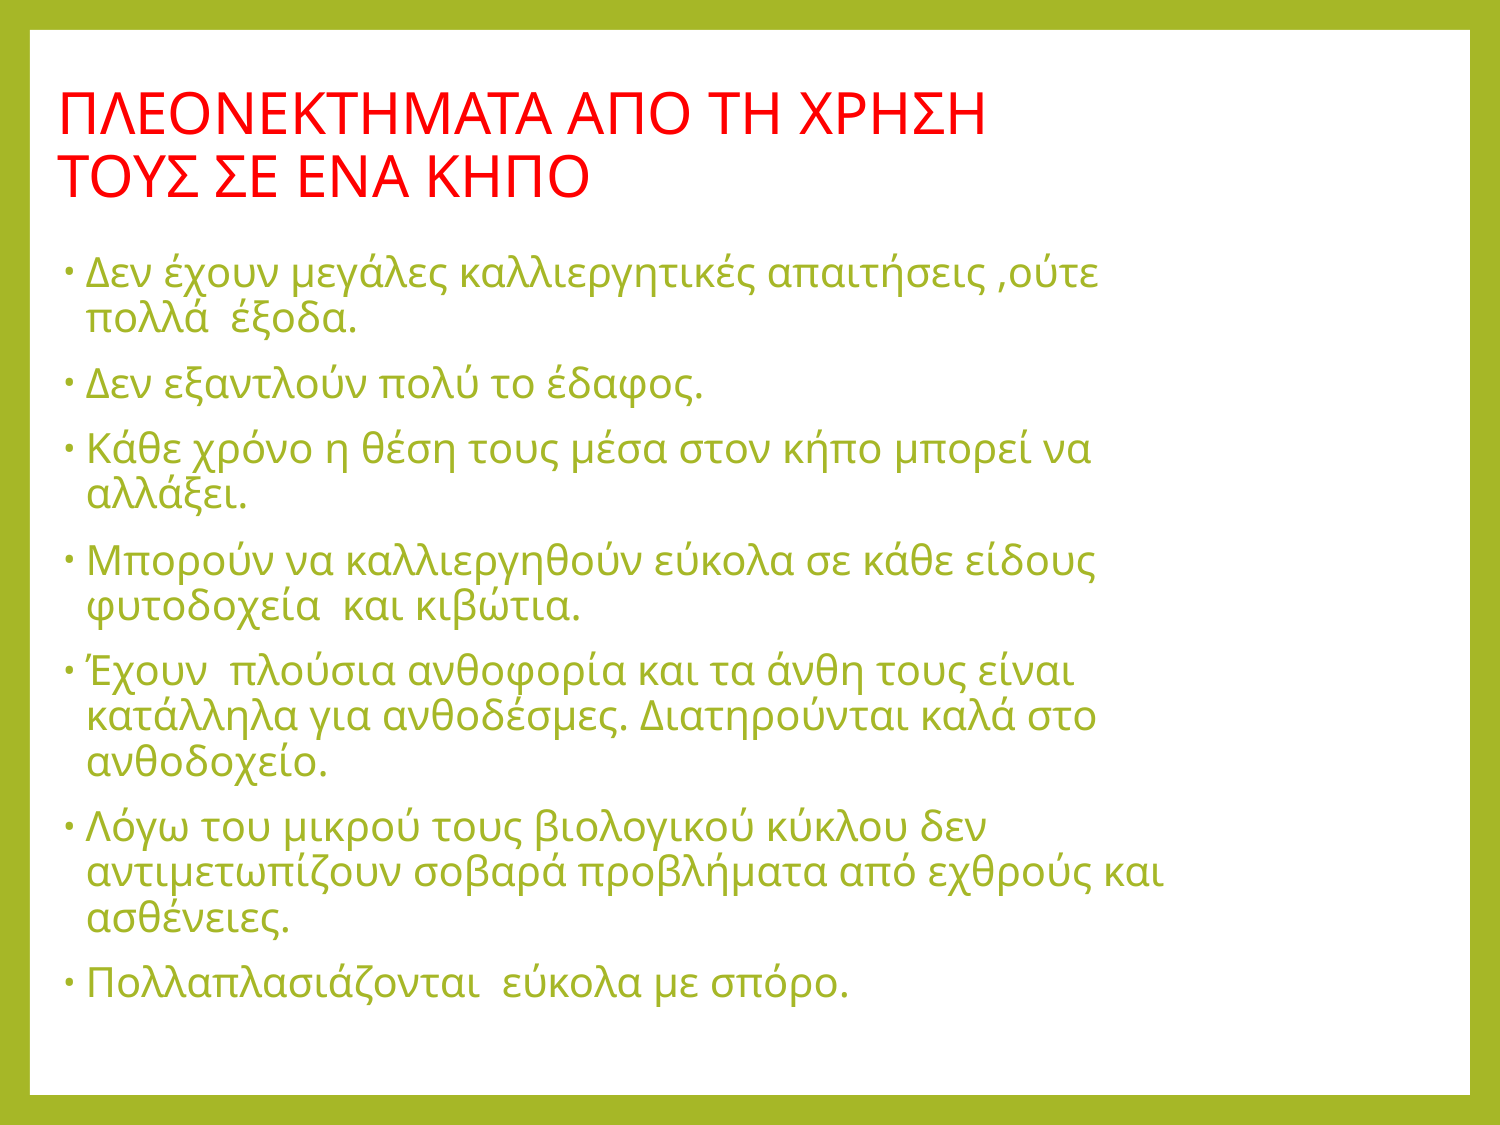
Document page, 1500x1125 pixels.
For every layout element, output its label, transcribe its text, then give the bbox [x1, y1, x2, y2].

list Δεν έχουν μεγάλες καλλιεργητικές απαιτήσεις ,ούτε πολλά έξοδα. Δεν εξαντλούν πολύ το έδαφος. Κάθε χρόνο η θέση τους μέσα στον κήπο μπορεί να αλλάξει. Μπορούν να καλλιεργηθούν εύκολα σε κάθε είδους φυτοδοχεία και κιβώτια. Έχουν πλούσια ανθοφορία και τα άνθη τους είναι κατάλληλα για ανθοδέσμες. Διατηρούνται καλά στο ανθοδοχείο. Λόγω του μικρού τους βιολογικού κύκλου δεν αντιμετωπίζουν σοβαρά προβλήματα από εχθρούς και ασθένειες. Πολλαπλασιάζονται εύκολα με σπόρο. [42, 243, 1235, 1071]
title ΠΛΕΟΝΕΚΤΗΜΑΤΑ ΑΠΟ ΤΗ ΧΡΗΣΗ ΤΟΥΣ ΣΕ ΕΝΑ ΚΗΠΟ [42, 38, 1084, 243]
